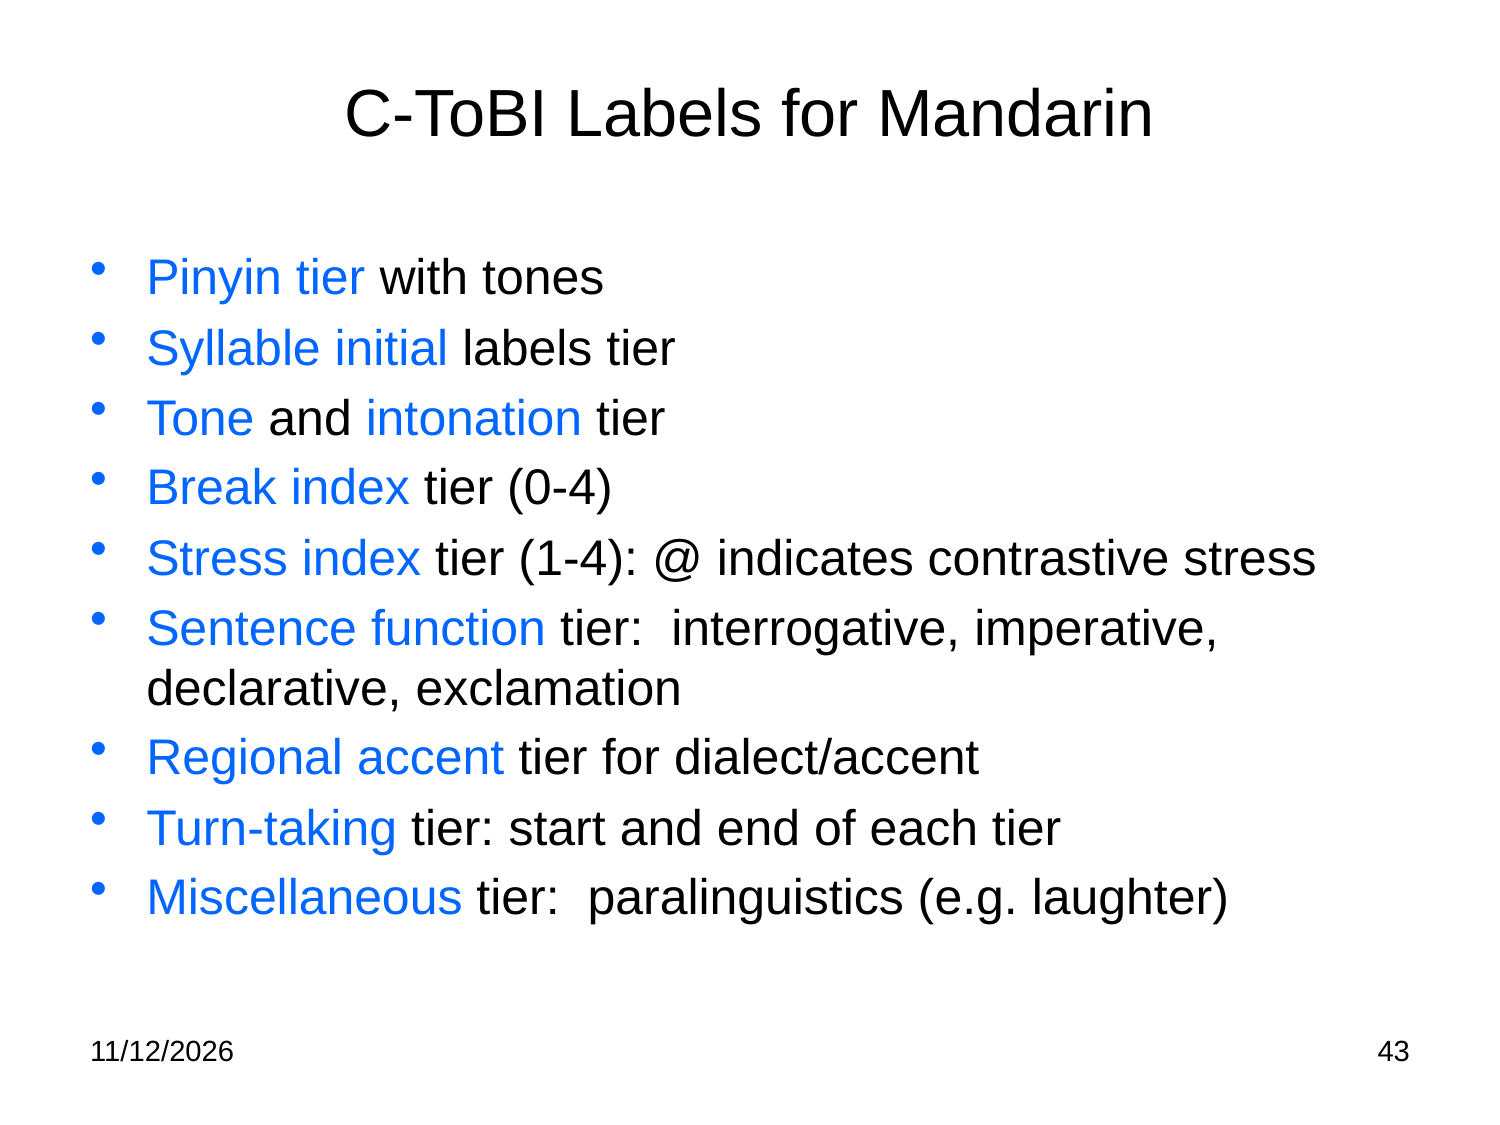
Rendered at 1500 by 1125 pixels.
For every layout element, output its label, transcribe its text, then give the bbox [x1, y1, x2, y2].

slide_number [75, 1024, 425, 1103]
title C-ToBI Labels for Mandarin [75, 45, 1425, 175]
slide_number 43 [1074, 1024, 1425, 1103]
list Pinyin tier with tones Syllable initial labels tier Tone and intonation tier Break index tier (0-4) Stress index tier (1-4): @ indicates contrastive stress Sentence function tier: interrogative, imperative, declarative, exclamation Regional accent tier for dialect/accent Turn-taking tier: start and end of each tier Miscellaneous tier: paralinguistics (e.g. laughter) [75, 237, 1425, 1005]
